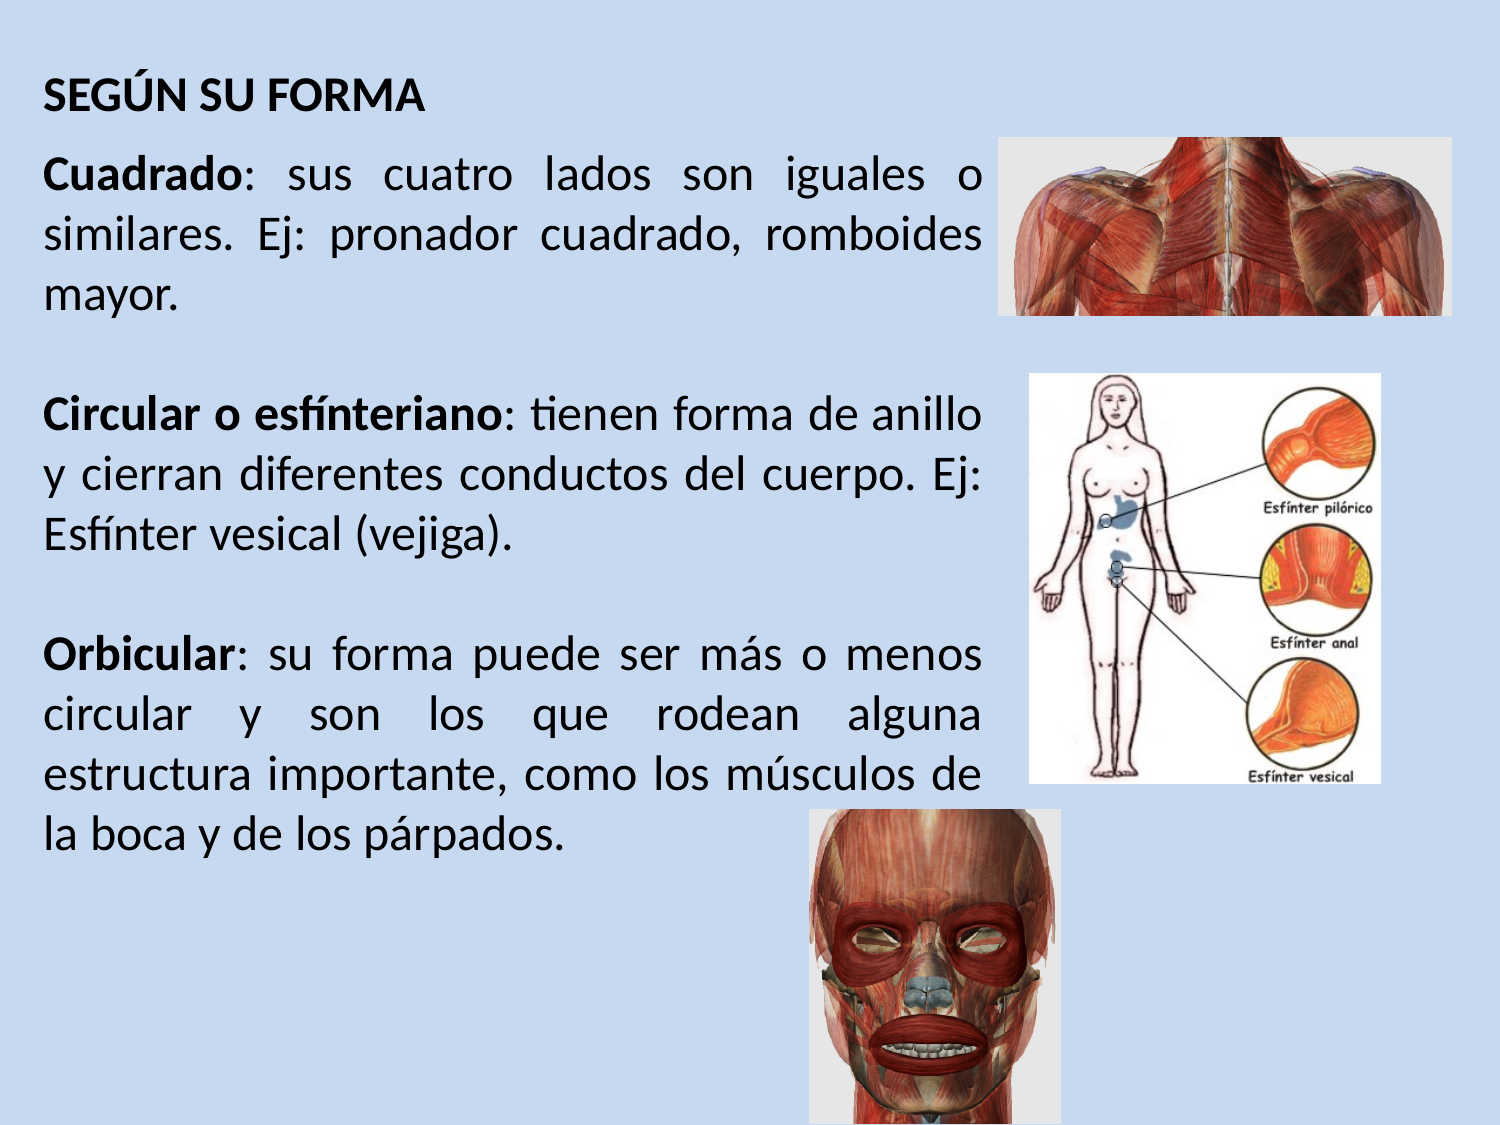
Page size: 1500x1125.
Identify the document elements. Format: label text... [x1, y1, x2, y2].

picture [808, 808, 1061, 1124]
text_box SEGÚN SU FORMA Cuadrado: sus cuatro lados son iguales o similares. Ej: pronador cuadrado, romboides mayor. Circular o esfínteriano: tienen forma de anillo y cierran diferentes conductos del cuerpo. Ej: Esfínter vesical (vejiga). Orbicular: su forma puede ser más o menos circular y son los que rodean alguna estructura importante, como los músculos de la boca y de los párpados. [28, 54, 999, 988]
picture [1028, 373, 1381, 784]
picture [997, 136, 1452, 317]
